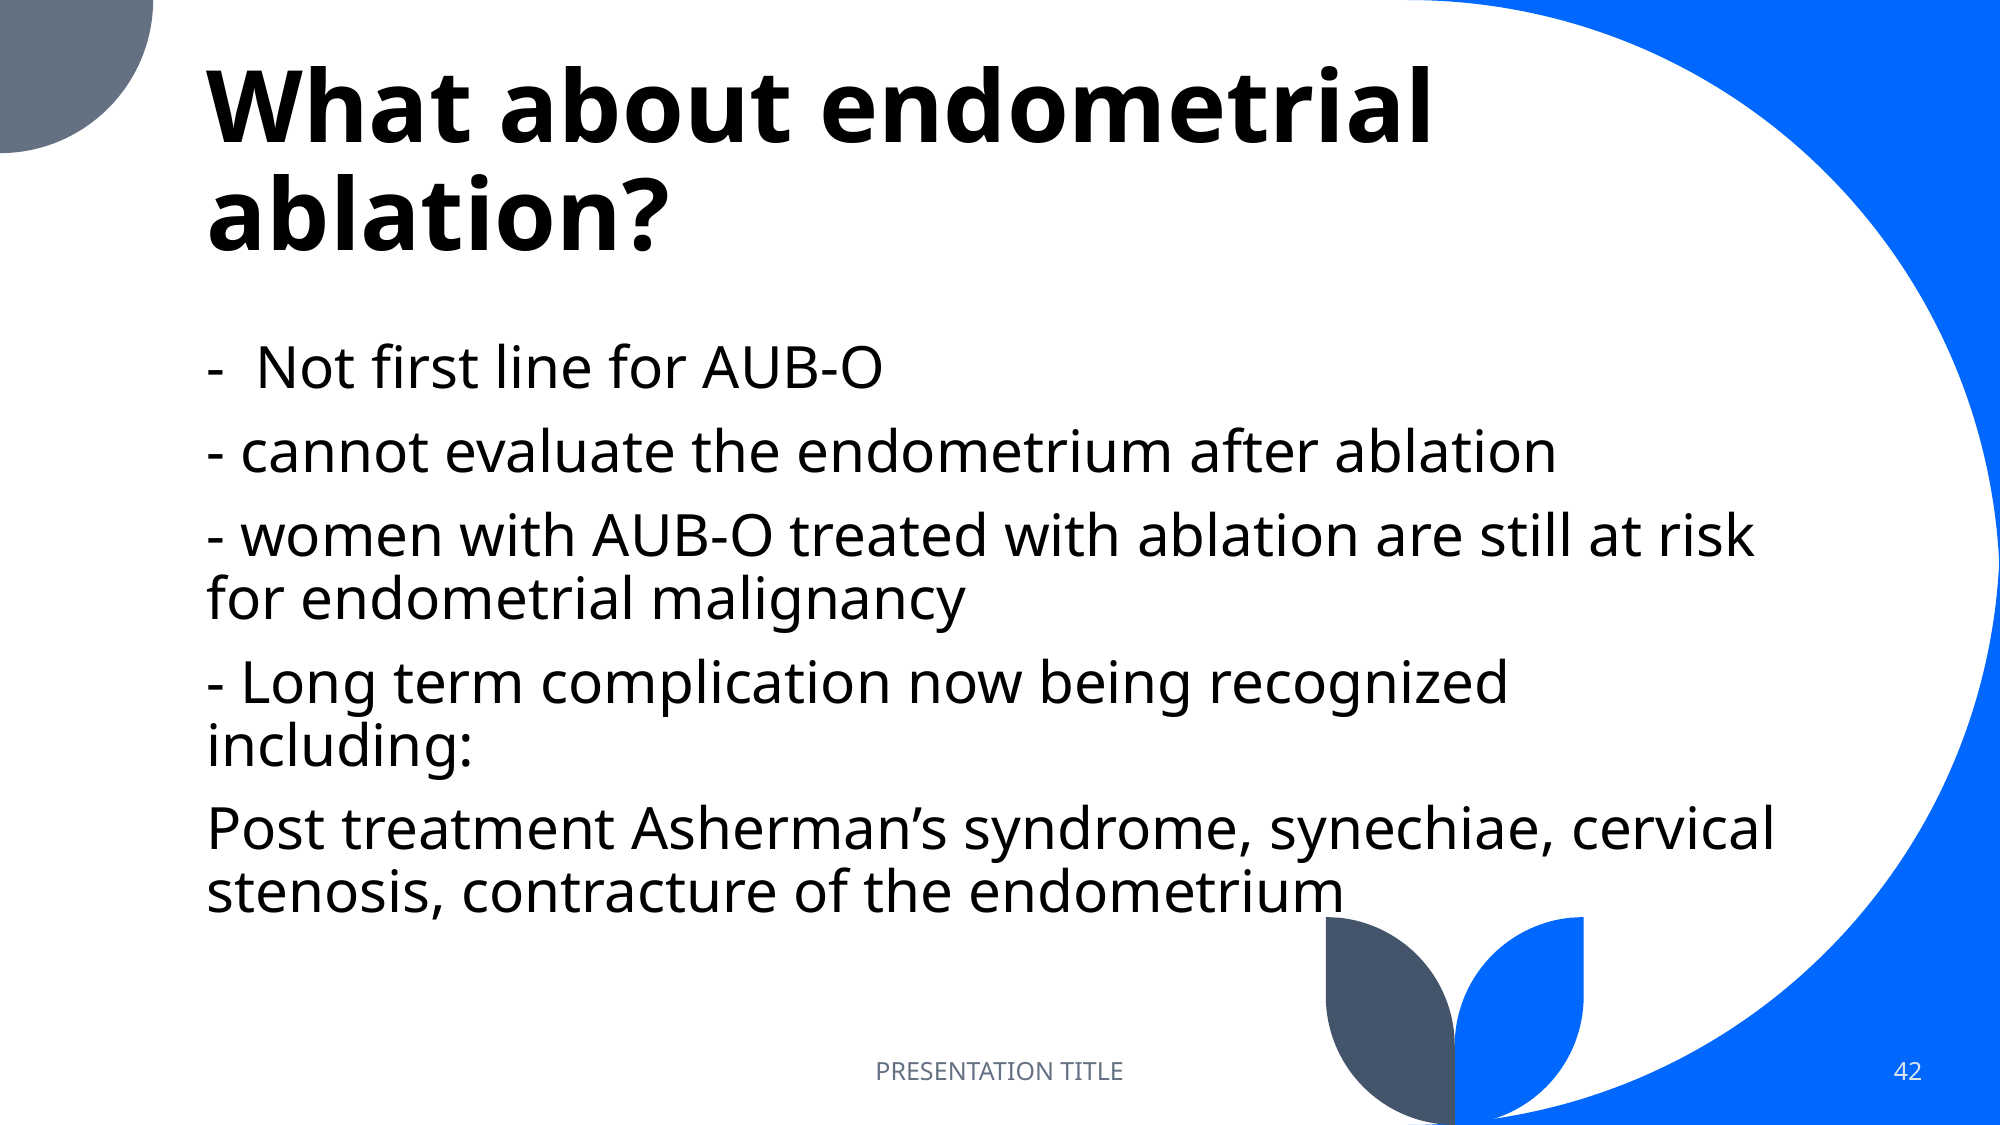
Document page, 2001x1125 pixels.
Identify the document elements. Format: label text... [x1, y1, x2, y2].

title What about endometrial ablation? [191, 62, 1796, 280]
footer PRESENTATION TITLE [662, 1042, 1338, 1103]
list - Not first line for AUB-O - cannot evaluate the endometrium after ablation - women with AUB-O treated with ablation are still at risk for endometrial malignancy - Long term complication now being recognized including: Post treatment Asherman’s syndrome, synechiae, cervical stenosis, contracture of the endometrium [191, 330, 1796, 884]
slide_number 42 [1665, 1042, 1938, 1103]
